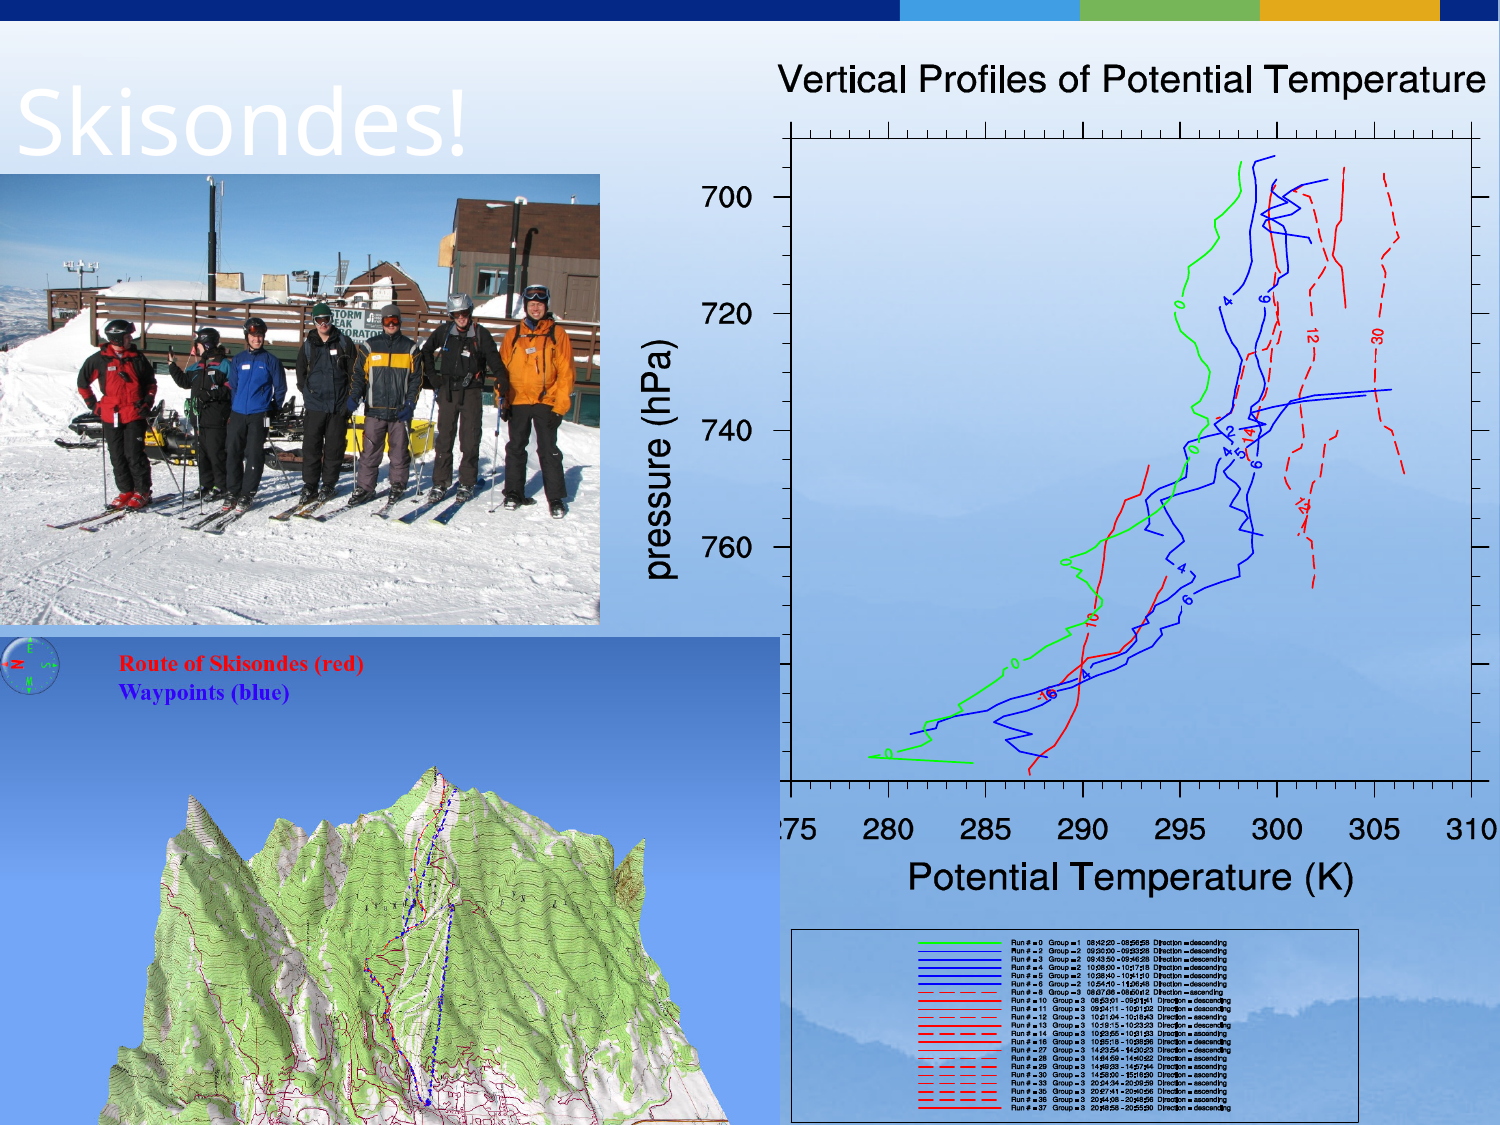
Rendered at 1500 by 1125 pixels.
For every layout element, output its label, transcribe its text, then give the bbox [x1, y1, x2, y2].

picture [0, 174, 601, 626]
title Skisondes! [0, 24, 1350, 213]
picture [0, 61, 1500, 1125]
